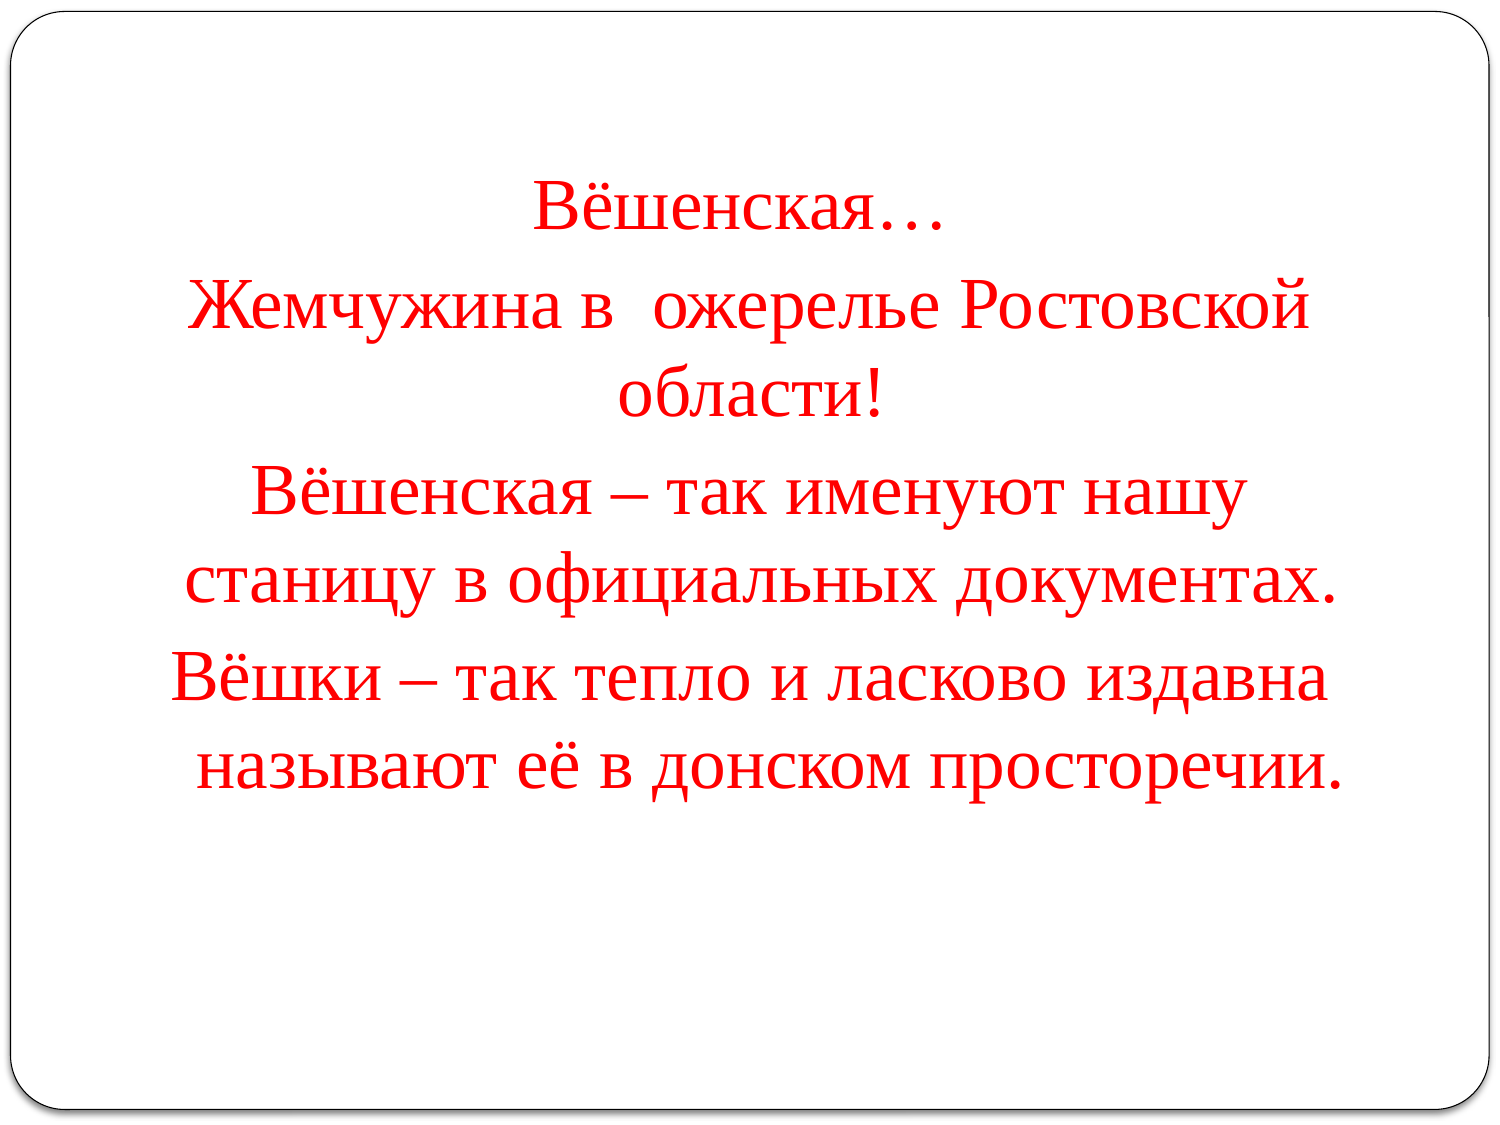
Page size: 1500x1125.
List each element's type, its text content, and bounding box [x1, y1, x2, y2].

list Вёшенская… Жемчужина в ожерелье Ростовской области! Вёшенская – так именуют нашу станицу в официальных документах. Вёшки – так тепло и ласково издавна называют её в донском просторечии. [112, 149, 1388, 899]
